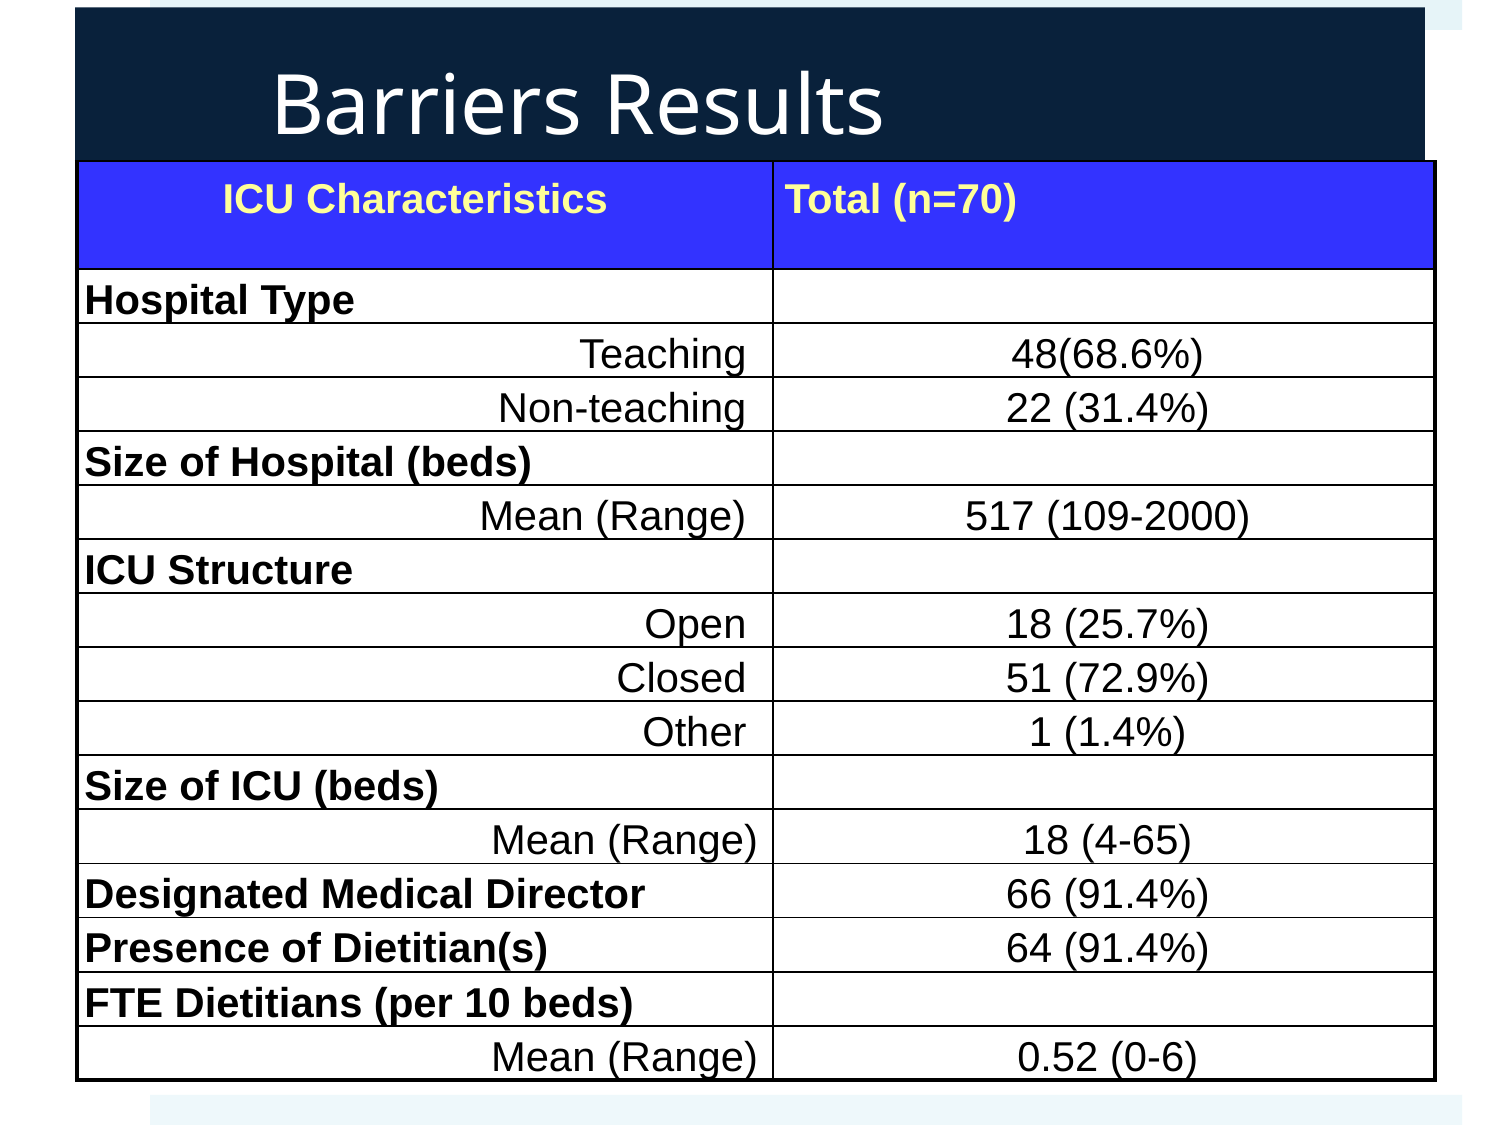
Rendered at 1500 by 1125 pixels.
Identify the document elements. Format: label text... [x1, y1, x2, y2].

table_cell 66 (91.4%) [774, 864, 1433, 917]
table_cell Other [79, 702, 772, 754]
table_cell Mean (Range) [79, 1027, 772, 1078]
table_cell 18 (25.7%) [774, 594, 1433, 646]
table_cell Mean (Range) [79, 486, 772, 538]
table_cell Closed [79, 648, 772, 700]
table_cell 1 (1.4%) [774, 702, 1433, 754]
title Barriers Results [75, 7, 1425, 160]
table_cell 517 (109-2000) [774, 486, 1433, 538]
table_cell 64 (91.4%) [774, 918, 1433, 971]
table_header ICU Characteristics [79, 162, 772, 268]
table_cell 51 (72.9%) [774, 648, 1433, 700]
table_cell 48(68.6%) [774, 324, 1433, 376]
table_cell 18 (4-65) [774, 810, 1433, 863]
table_cell Presence of Dietitian(s) [79, 918, 772, 971]
table_cell [774, 432, 1433, 484]
table_cell Hospital Type [79, 270, 772, 322]
table_cell [774, 756, 1433, 808]
table_cell ICU Structure [79, 540, 772, 592]
table_cell [774, 540, 1433, 592]
table_cell Open [79, 594, 772, 646]
table_cell Mean (Range) [79, 810, 772, 863]
table_cell Size of ICU (beds) [79, 756, 772, 808]
table_header Total (n=70) [774, 162, 1433, 268]
table_cell Designated Medical Director [79, 864, 772, 917]
table_cell FTE Dietitians (per 10 beds) [79, 973, 772, 1025]
table_cell Teaching [79, 324, 772, 376]
table_cell 22 (31.4%) [774, 378, 1433, 430]
table_cell Size of Hospital (beds) [79, 432, 772, 484]
table_cell Non-teaching [79, 378, 772, 430]
table_cell [774, 973, 1433, 1025]
table_cell [774, 270, 1433, 322]
table_cell 0.52 (0-6) [774, 1027, 1433, 1078]
